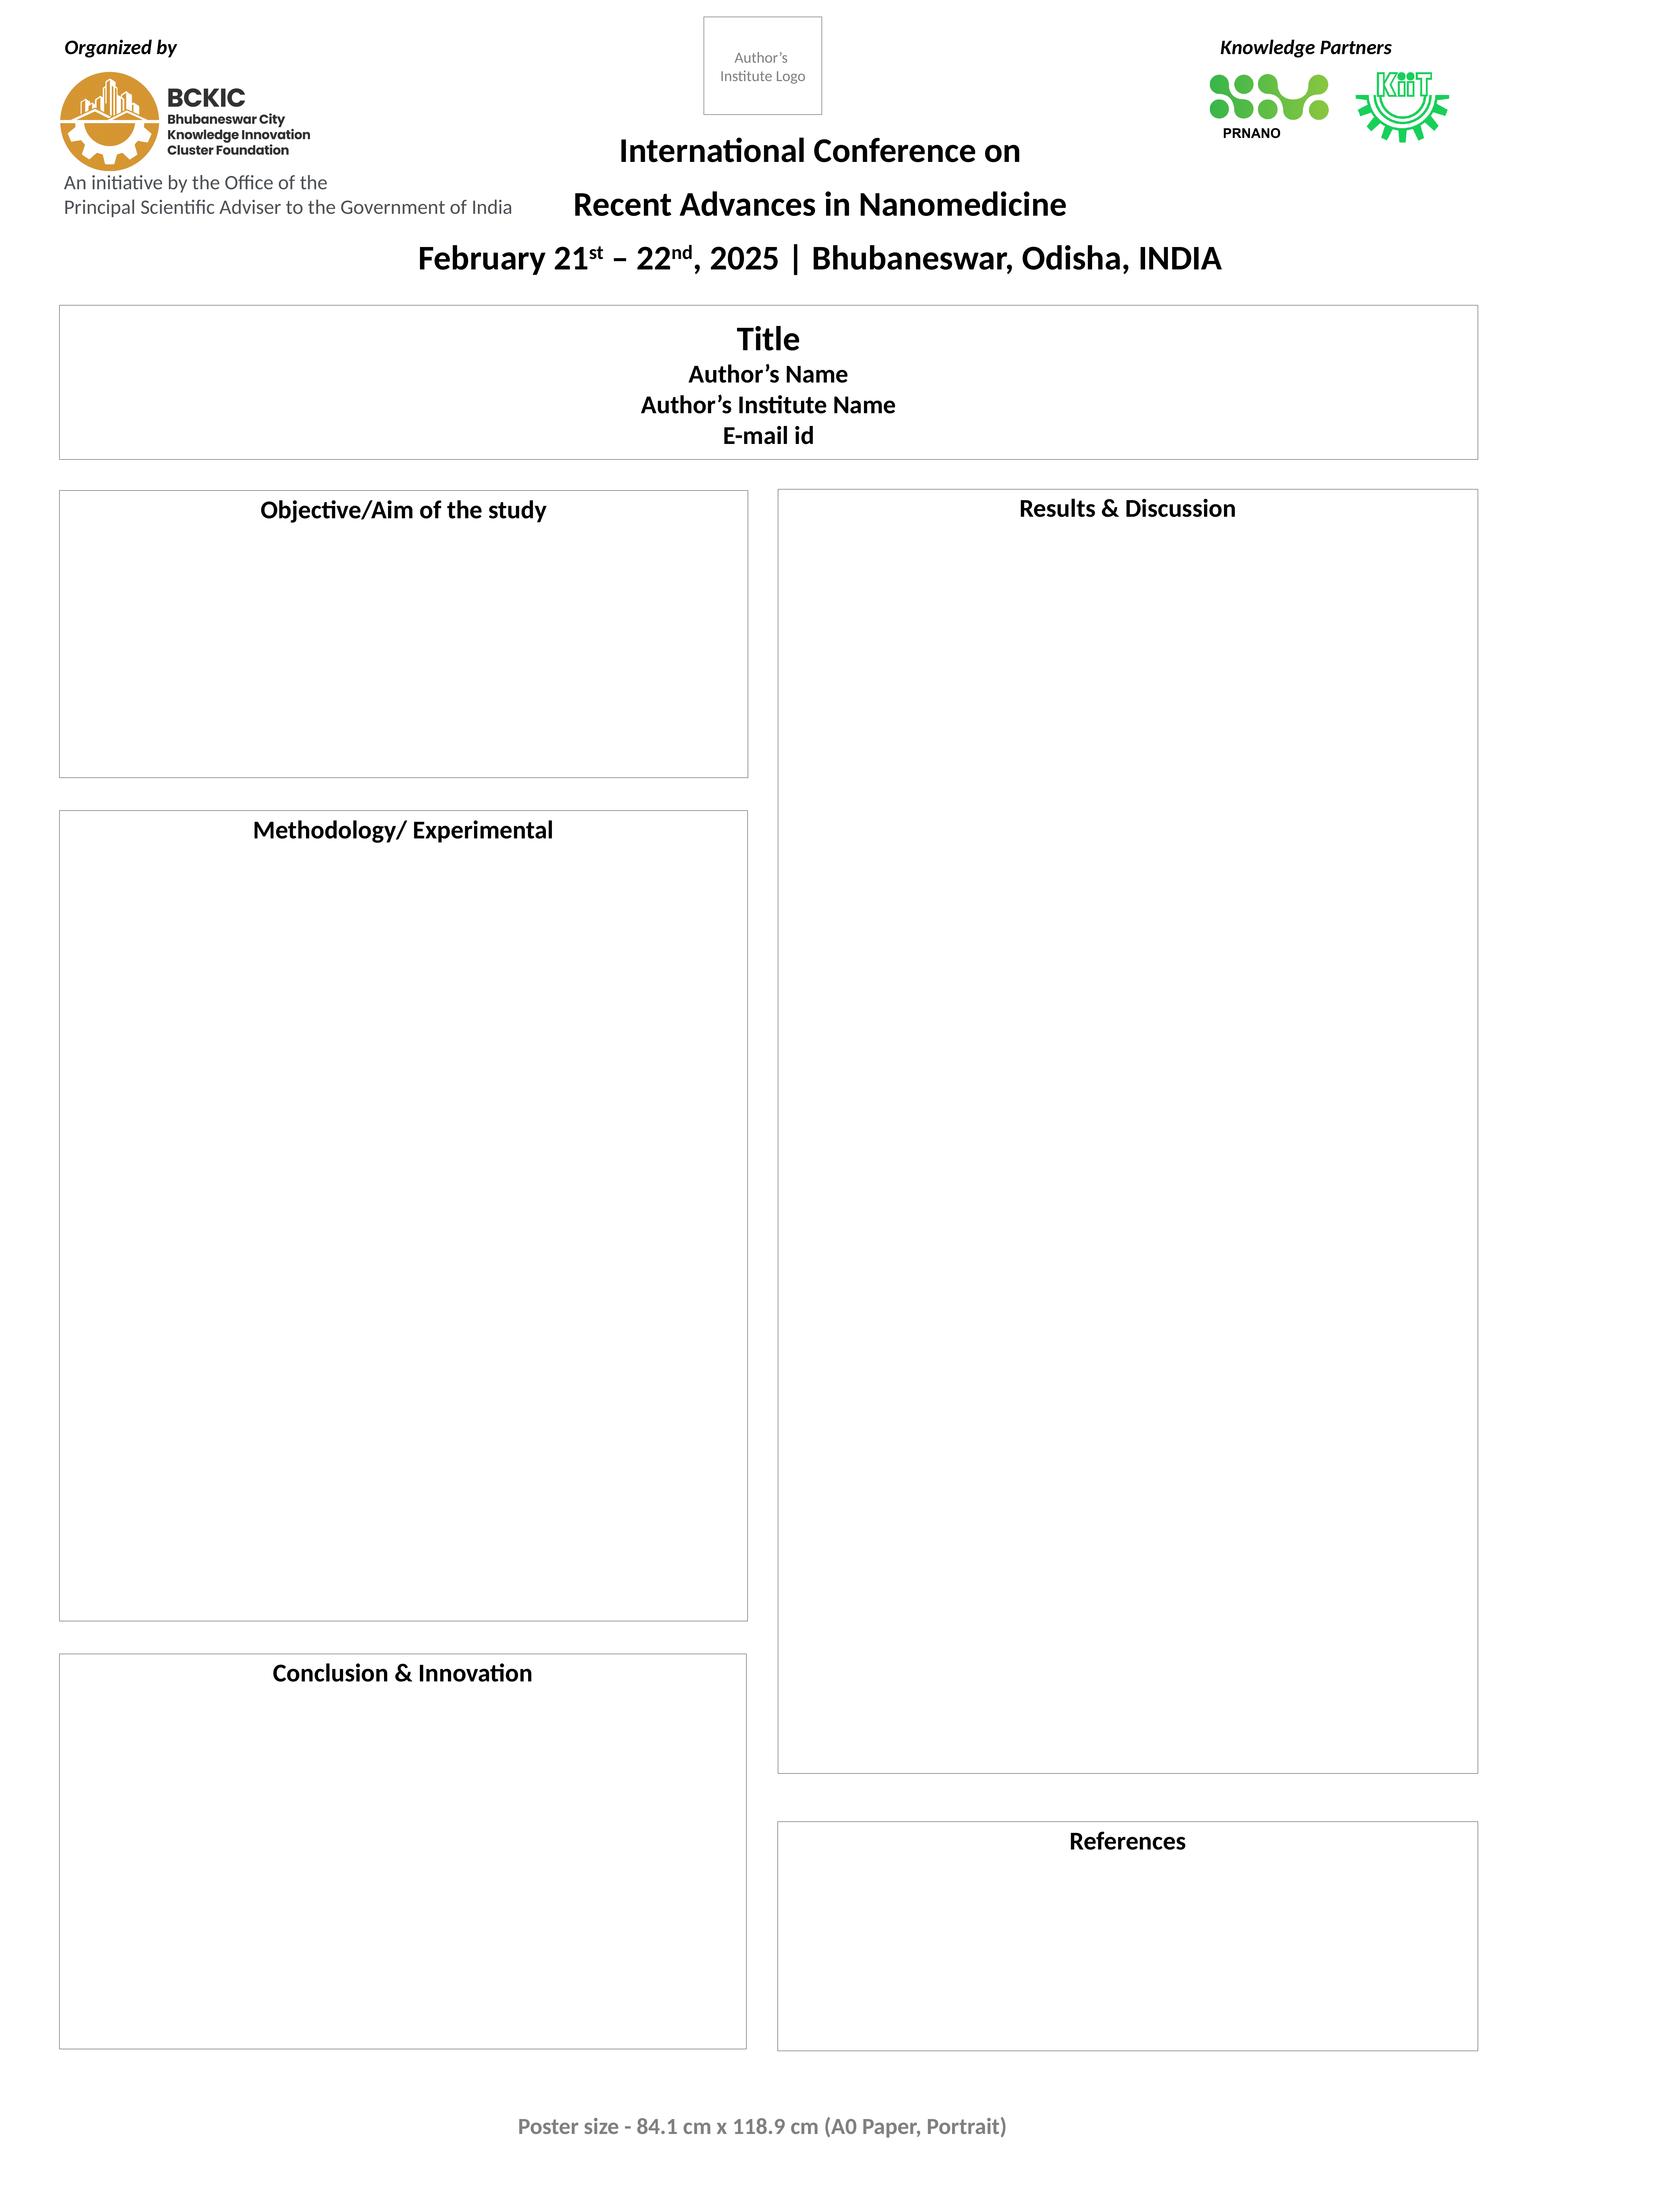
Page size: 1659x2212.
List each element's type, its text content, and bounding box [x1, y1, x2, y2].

text_box References [778, 1822, 1478, 2051]
text_box Organized by [60, 31, 190, 61]
text_box Methodology/ Experimental [59, 810, 748, 1621]
text_box Results & Discussion [778, 489, 1478, 1774]
text_box Title Author’s Name Author’s Institute Name E-mail id [59, 305, 1478, 460]
text_box Objective/Aim of the study [59, 490, 748, 778]
text_box Conclusion & Innovation [59, 1654, 747, 2049]
text_box International Conference on Recent Advances in Nanomedicine February 21st – 22nd, 2025 | Bhubaneswar, Odisha, INDIA [335, 112, 1306, 279]
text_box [59, 72, 533, 221]
text_box Knowledge Partners [1216, 31, 1414, 61]
picture [1354, 71, 1450, 144]
picture [1204, 65, 1335, 143]
text_box Author’s Institute Logo [704, 17, 822, 115]
text_box Poster size - 84.1 cm x 118.9 cm (A0 Paper, Portrait) [445, 2108, 1080, 2141]
